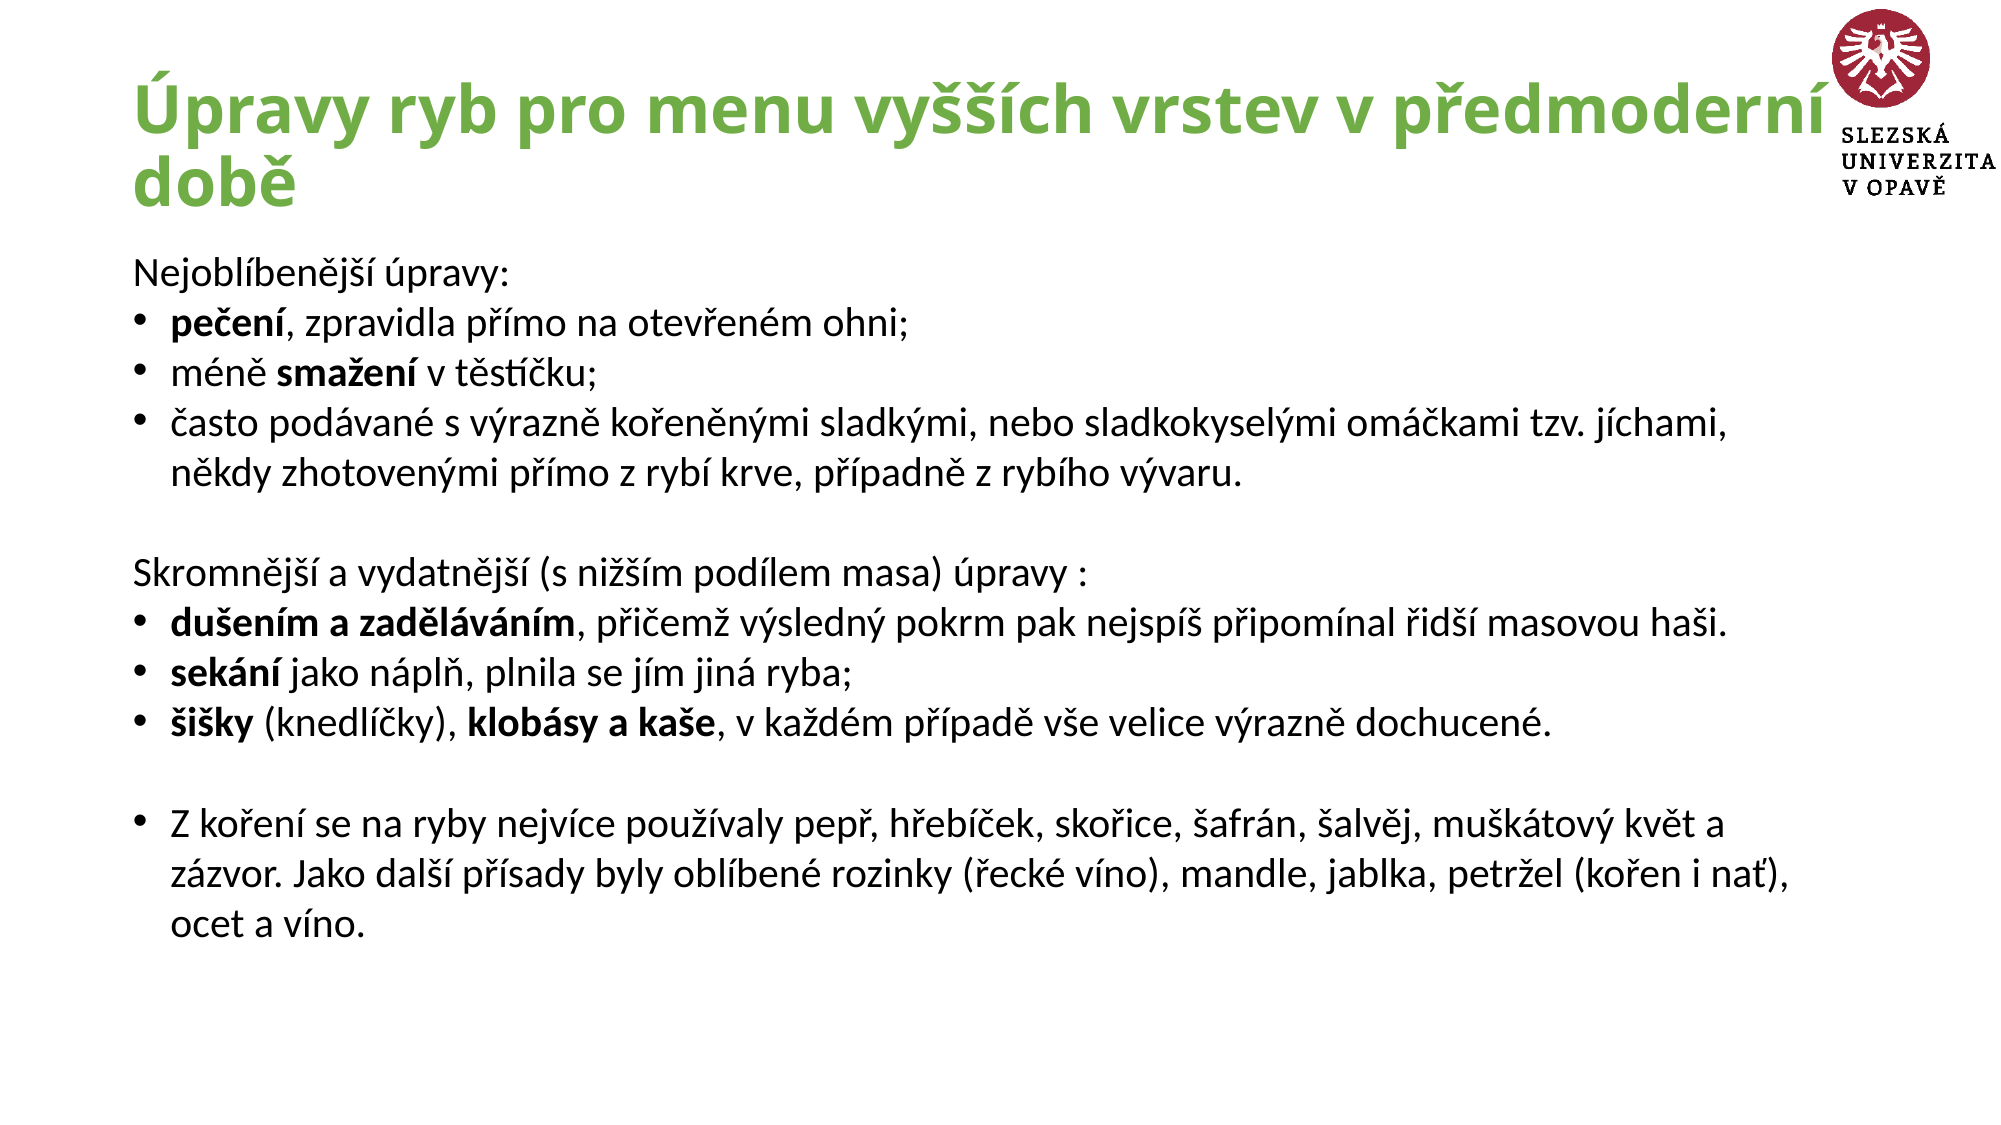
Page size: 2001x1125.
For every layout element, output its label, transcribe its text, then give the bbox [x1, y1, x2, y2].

picture [1829, 9, 2000, 197]
list Nejoblíbenější úpravy: pečení, zpravidla přímo na otevřeném ohni; méně smažení v těstíčku; často podávané s výrazně kořeněnými sladkými, nebo sladkokyselými omáčkami tzv. jíchami, někdy zhotovenými přímo z rybí krve, případně z rybího vývaru. Skromnější a vydatnější (s nižším podílem masa) úpravy : dušením a zaděláváním, přičemž výsledný pokrm pak nejspíš připomínal řidší masovou haši. sekání jako náplň, plnila se jím jiná ryba; šišky (knedlíčky), klobásy a kaše, v každém případě vše velice výrazně dochucené. Z koření se na ryby nejvíce používaly pepř, hřebíček, skořice, šafrán, šalvěj, muškátový květ a zázvor. Jako další přísady byly oblíbené rozinky (řecké víno), mandle, jablka, petržel (kořen i nať), ocet a víno. [117, 236, 1843, 1047]
title Úpravy ryb pro menu vyšších vrstev v předmoderní době [117, 59, 1863, 237]
